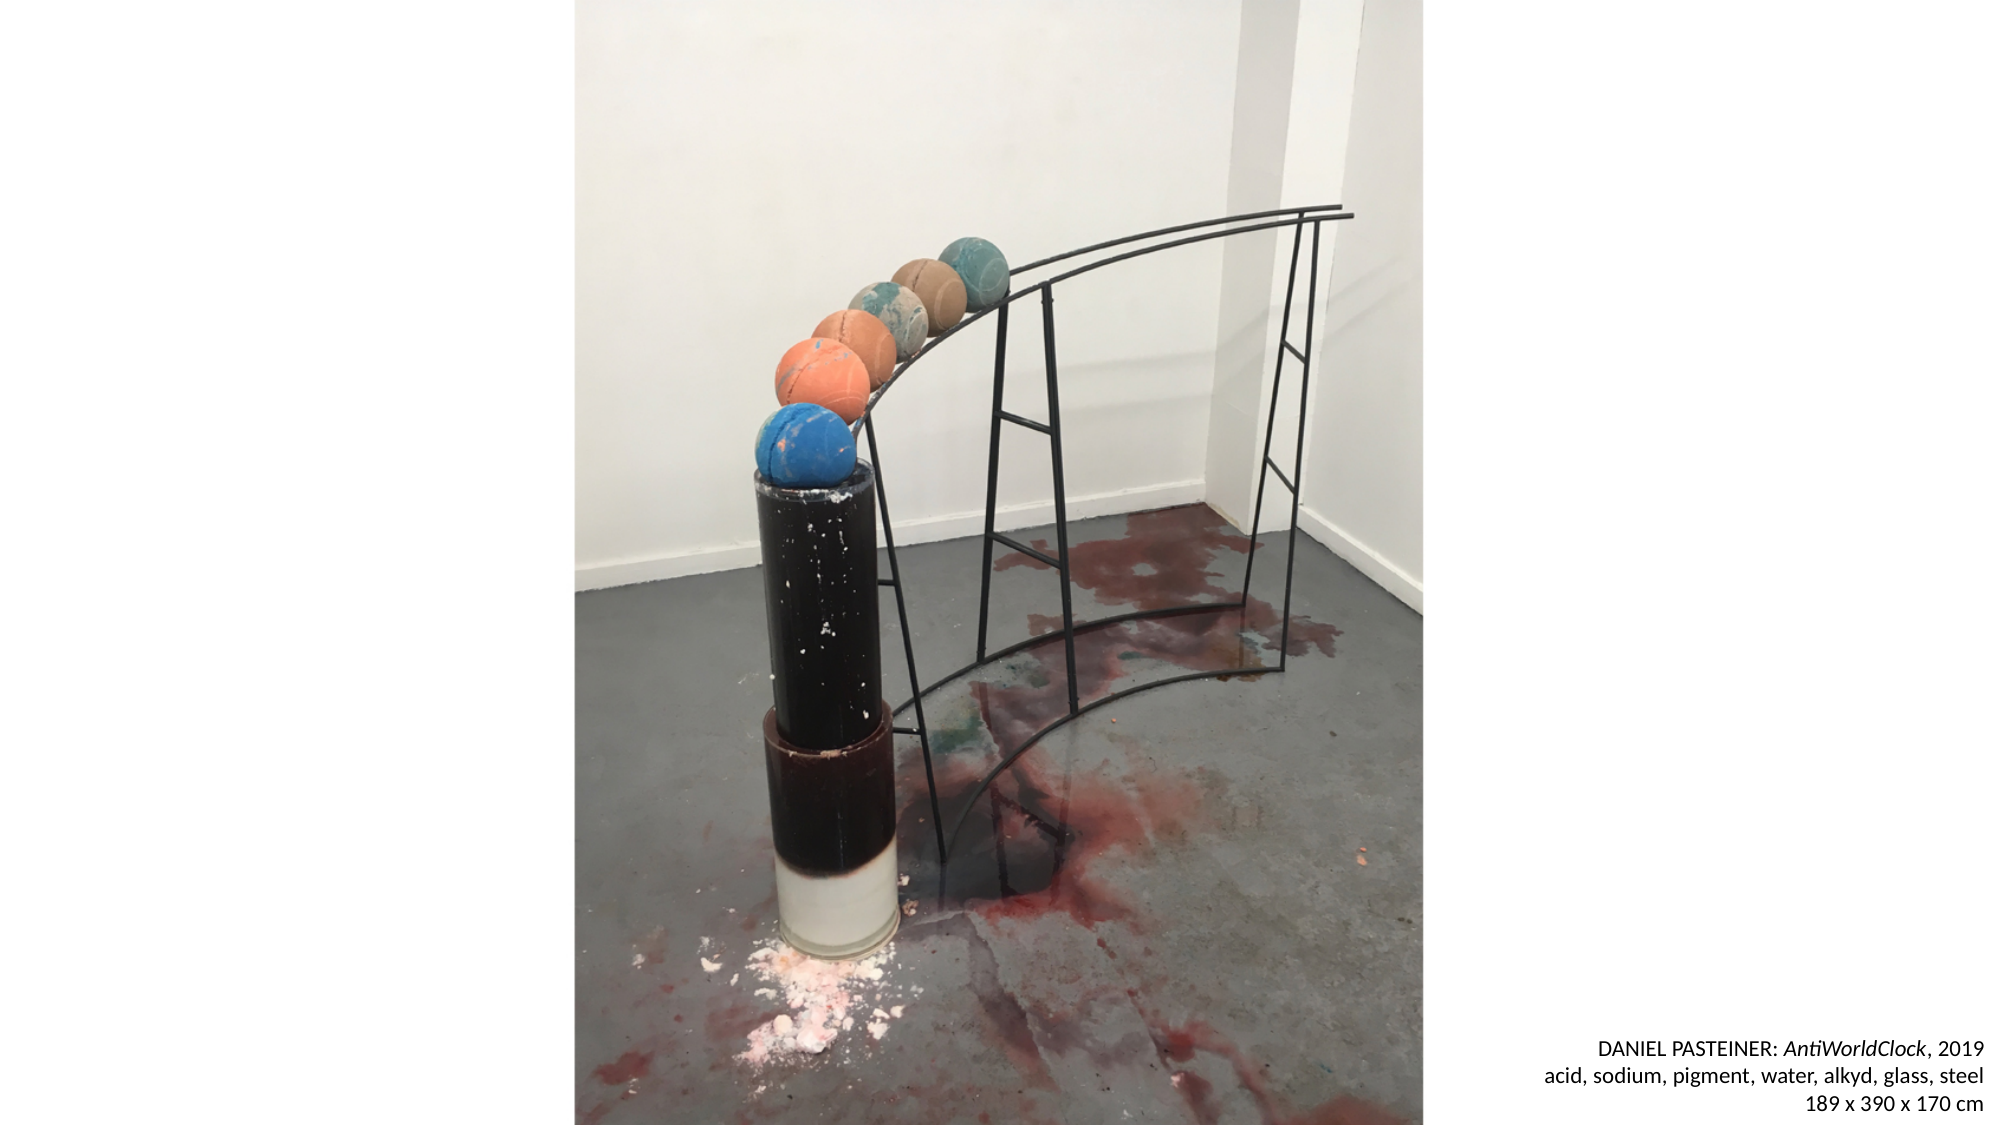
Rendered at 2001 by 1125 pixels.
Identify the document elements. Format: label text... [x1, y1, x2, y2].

picture [434, 0, 1564, 1125]
text_box DANIEL PASTEINER: AntiWorldClock, 2019 acid, sodium, pigment, water, alkyd, glass, steel 189 x 390 x 170 cm [1564, 1026, 2000, 1124]
